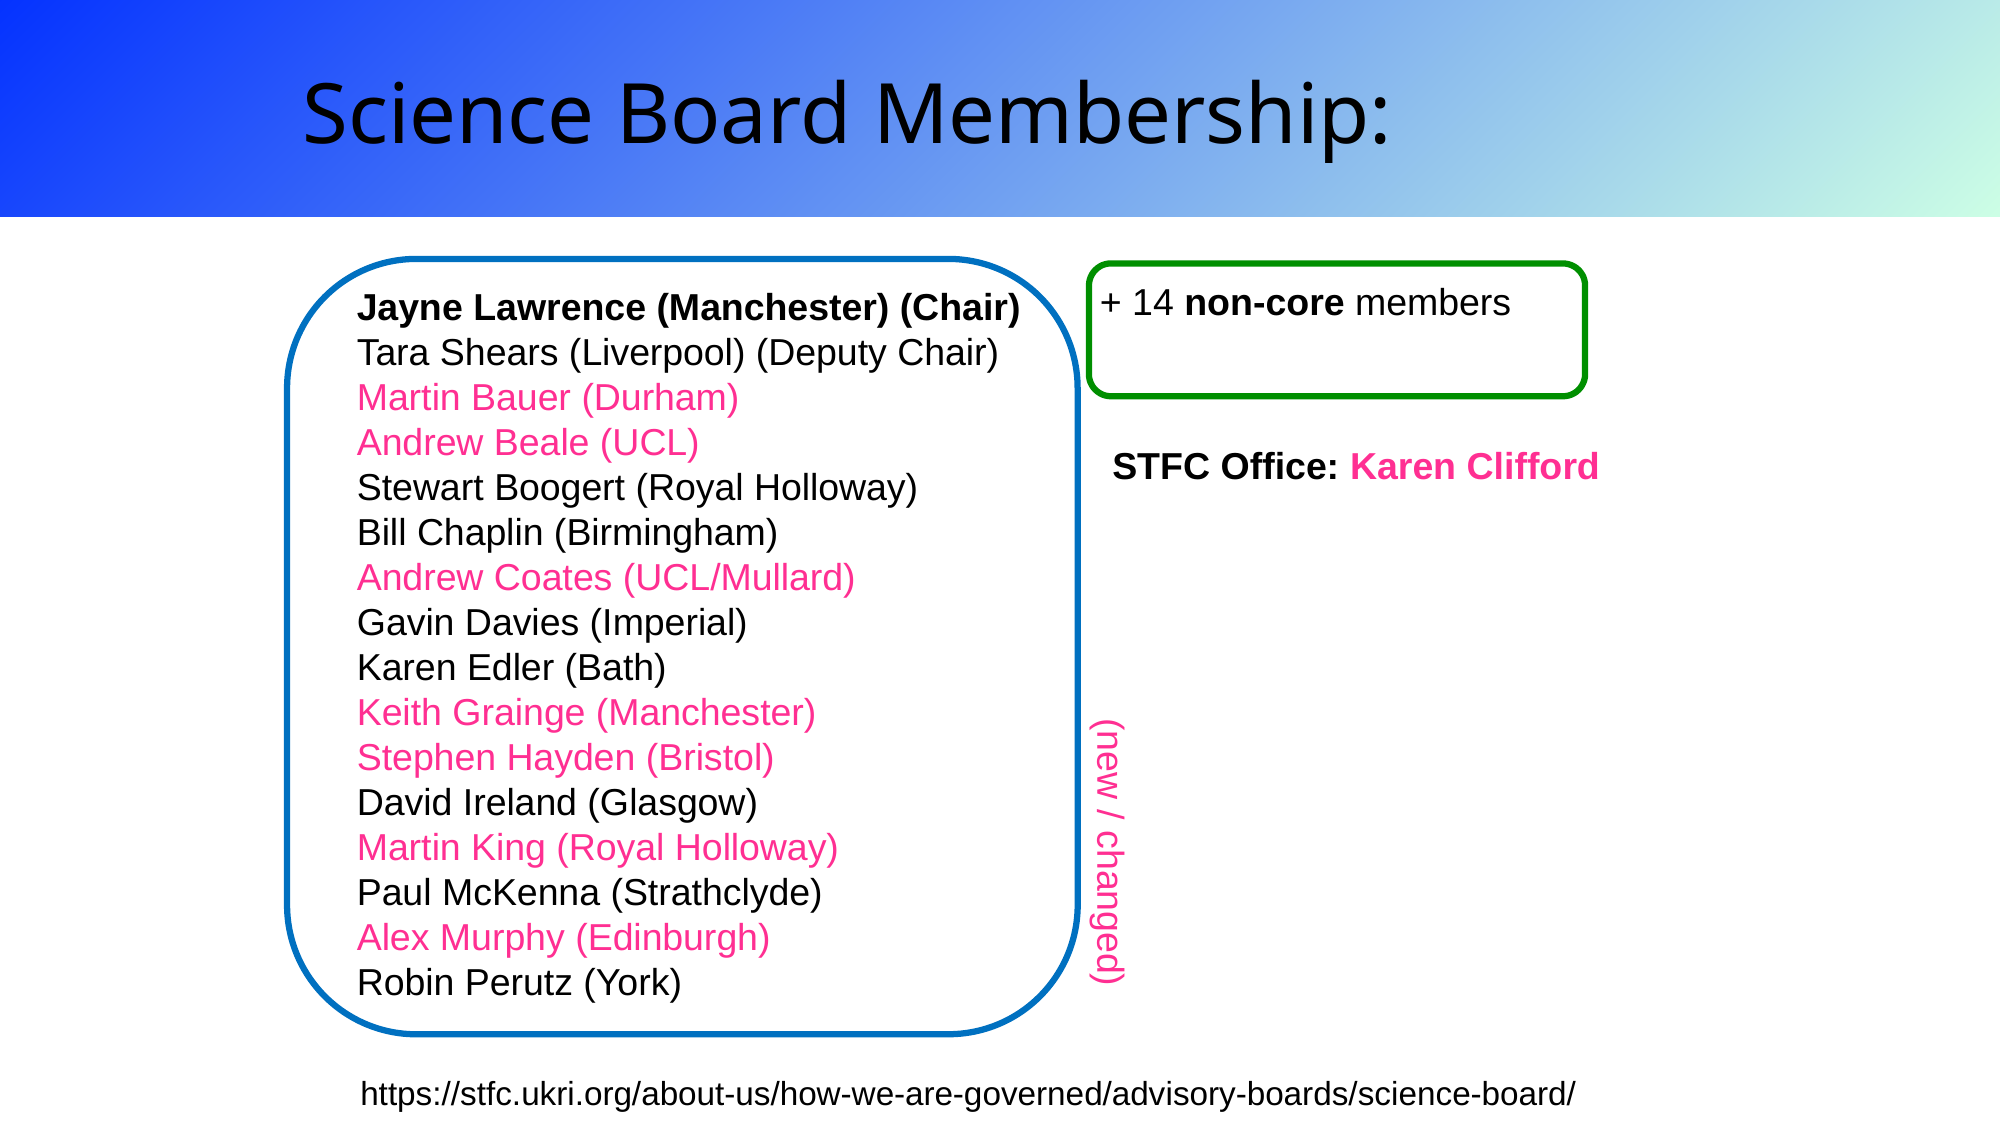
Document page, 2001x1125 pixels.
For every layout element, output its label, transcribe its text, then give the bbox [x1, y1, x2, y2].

text_box [286, 281, 1025, 1036]
text_box [1087, 331, 1587, 398]
text_box STFC Office: Karen Clifford [1097, 434, 1616, 495]
text_box (new / changed) [1082, 703, 1143, 1002]
text_box Jayne Lawrence (Manchester) (Chair) Tara Shears (Liverpool) (Deputy Chair) Martin Bauer (Durham) Andrew Beale (UCL) Stewart Boogert (Royal Holloway) Bill Chaplin (Birmingham) Andrew Coates (UCL/Mullard) Gavin Davies (Imperial) Karen Edler (Bath) Keith Grainge (Manchester) Stephen Hayden (Bristol) David Ireland (Glasgow) Martin King (Royal Holloway) Paul McKenna (Strathclyde) Alex Murphy (Edinburgh) Robin Perutz (York) [342, 275, 1036, 1011]
text_box [1093, 262, 1581, 270]
text_box [0, 0, 2000, 217]
text_box [351, 257, 1014, 275]
text_box Science Board Membership: [287, 53, 1409, 168]
text_box [1036, 291, 1079, 1002]
text_box https://stfc.ukri.org/about-us/how-we-are-governed/advisory-boards/science-board/ [345, 1065, 1593, 1120]
text_box + 14 non-core members [1085, 270, 1721, 331]
